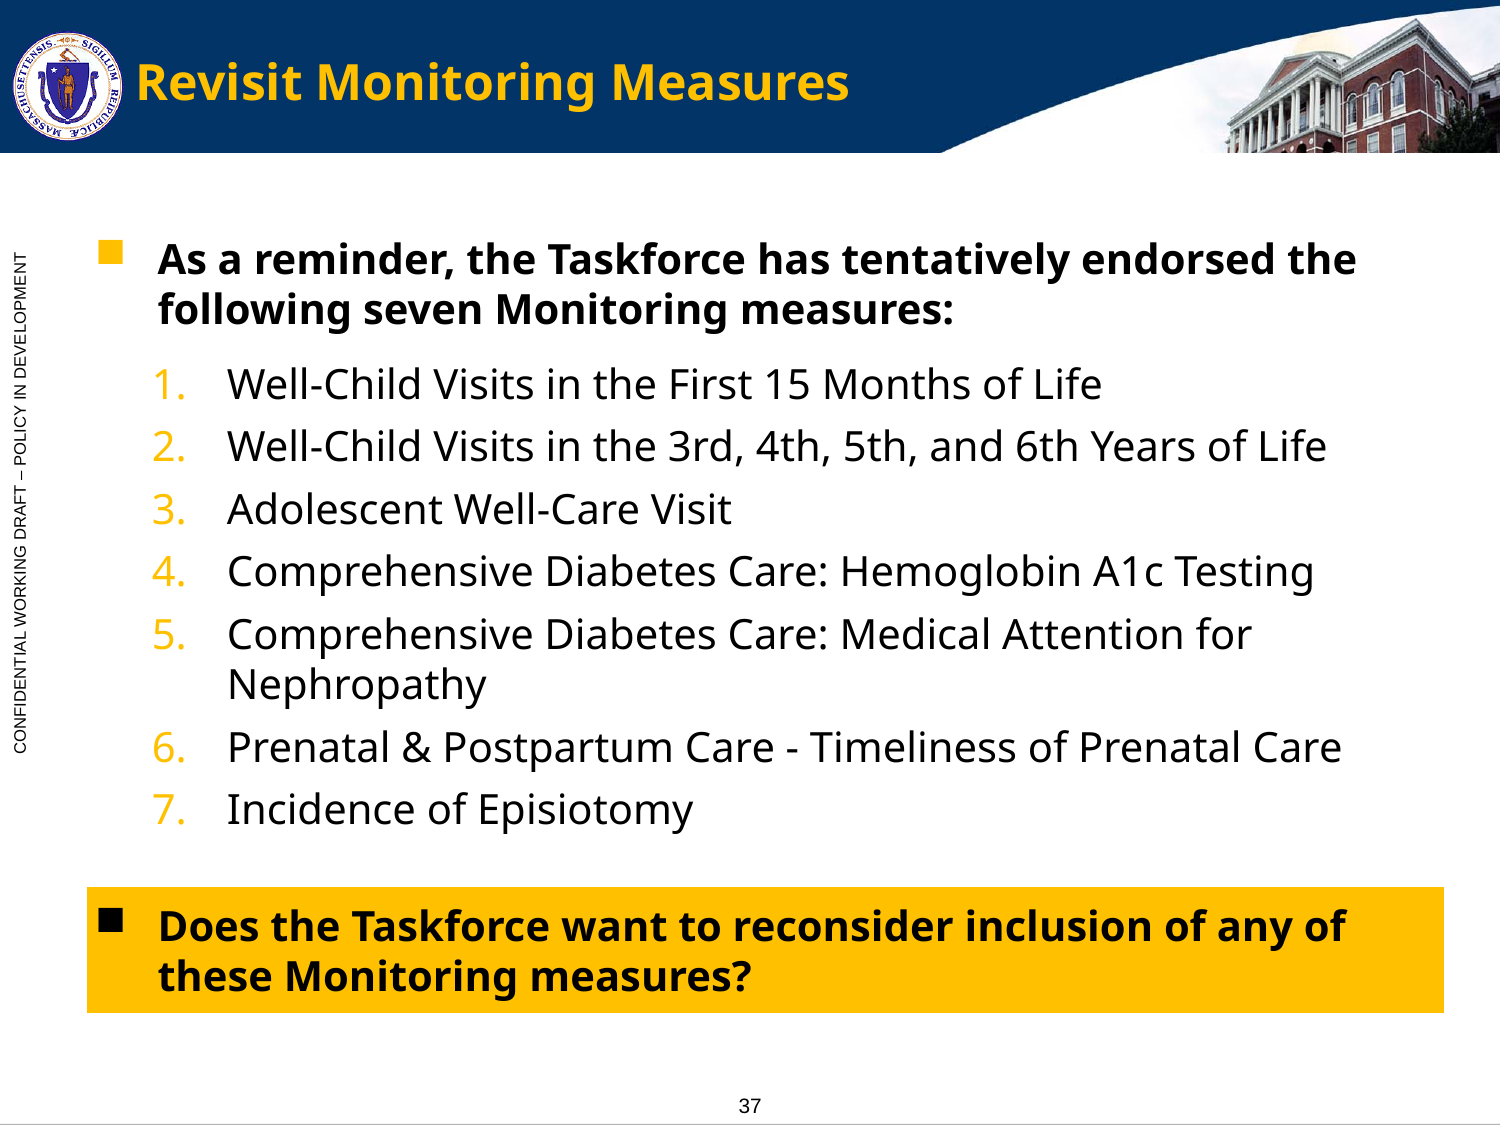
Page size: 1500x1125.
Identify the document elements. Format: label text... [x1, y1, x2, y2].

picture [0, 0, 1500, 153]
list As a reminder, the Taskforce has tentatively endorsed the following seven Monitoring measures: Well-Child Visits in the First 15 Months of Life Well-Child Visits in the 3rd, 4th, 5th, and 6th Years of Life Adolescent Well-Care Visit Comprehensive Diabetes Care: Hemoglobin A1c Testing Comprehensive Diabetes Care: Medical Attention for Nephropathy Prenatal & Postpartum Care - Timeliness of Prenatal Care Incidence of Episiotomy [87, 224, 1413, 887]
text_box Does the Taskforce want to reconsider inclusion of any of these Monitoring measures? [87, 887, 1444, 1013]
title Revisit Monitoring Measures [120, 17, 1051, 144]
